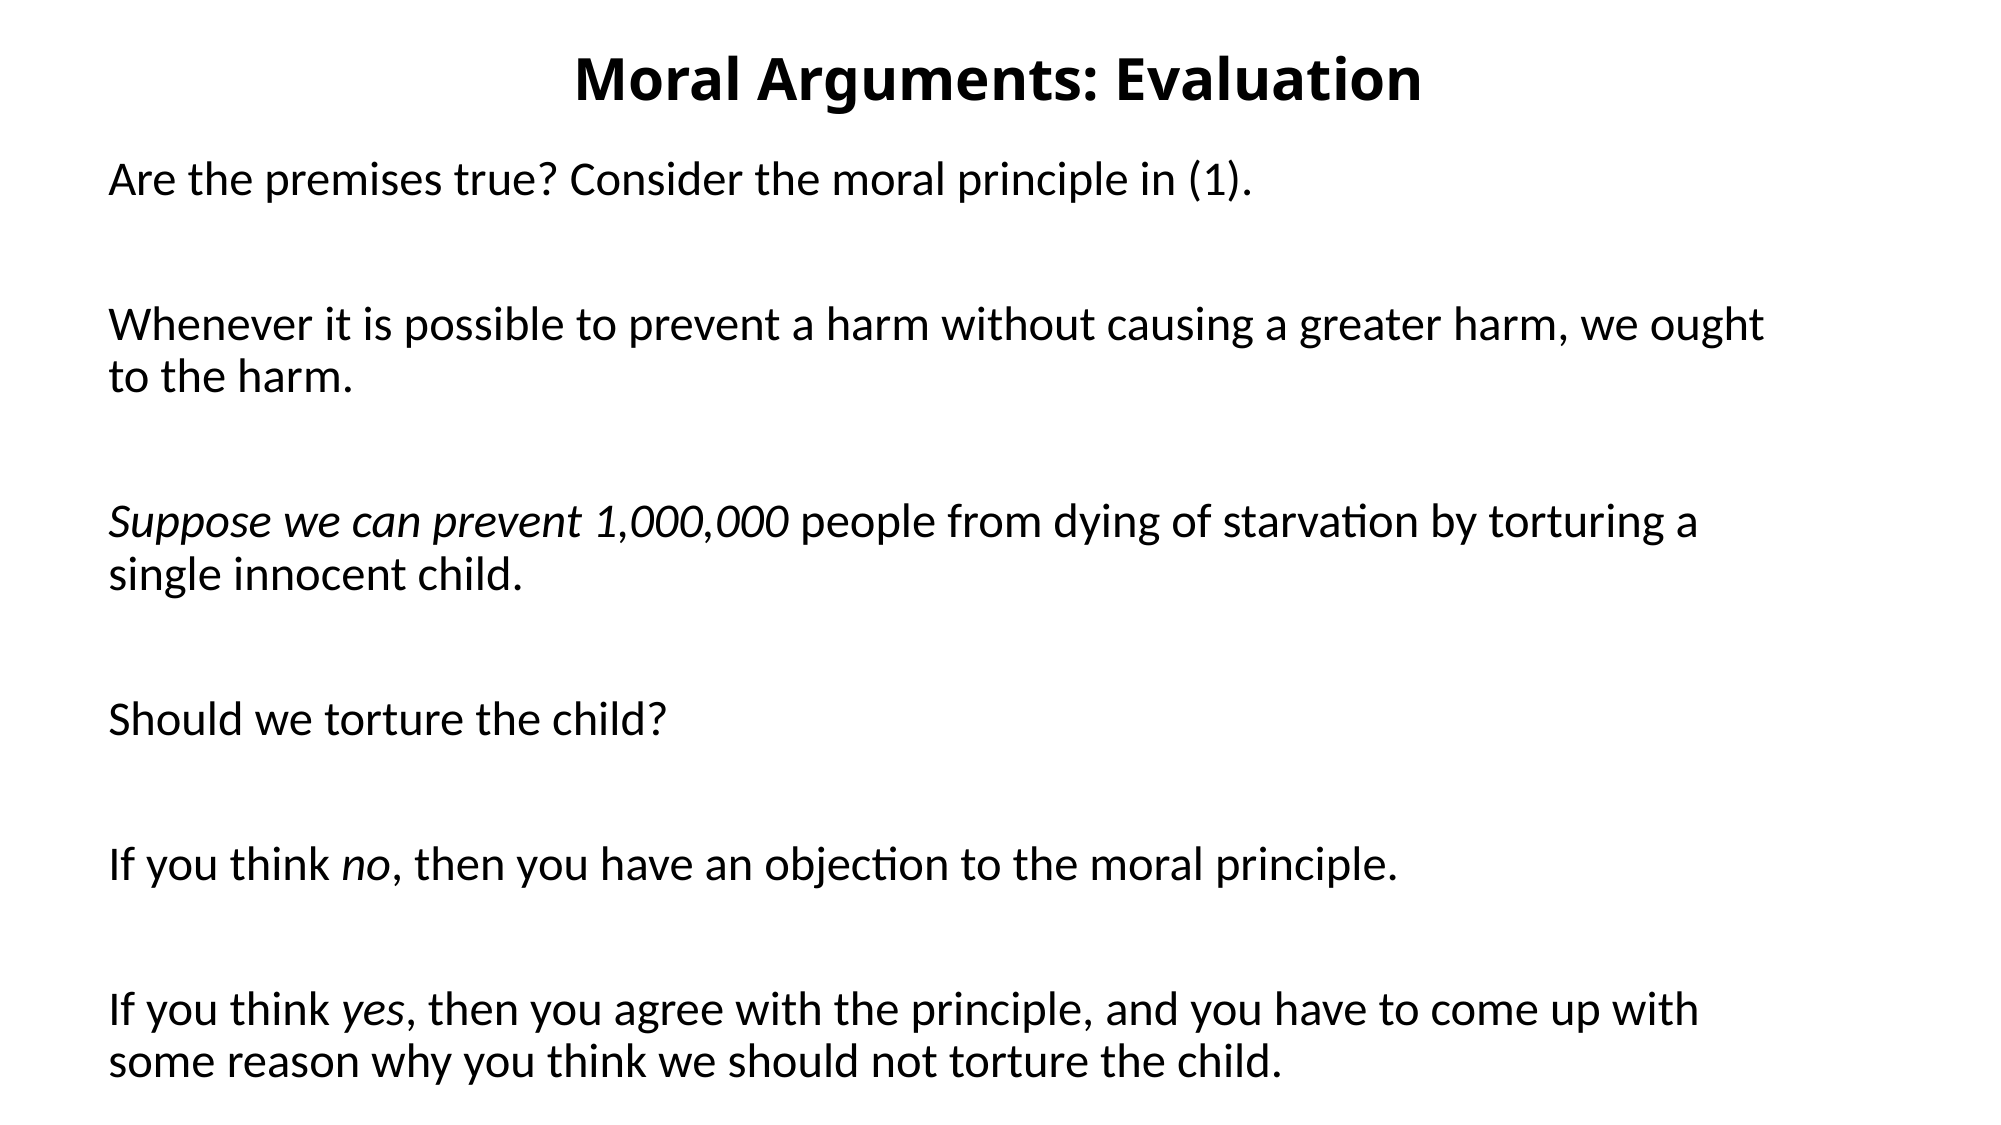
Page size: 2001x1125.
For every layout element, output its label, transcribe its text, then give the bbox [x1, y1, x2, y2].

title Moral Arguments: Evaluation [271, 16, 1726, 146]
list Are the premises true? Consider the moral principle in (1). Whenever it is possible to prevent a harm without causing a greater harm, we ought to the harm. Suppose we can prevent 1,000,000 people from dying of starvation by torturing a single innocent child. Should we torture the child? If you think no, then you have an objection to the moral principle. If you think yes, then you agree with the principle, and you have to come up with some reason why you think we should not torture the child. [93, 146, 1832, 1097]
